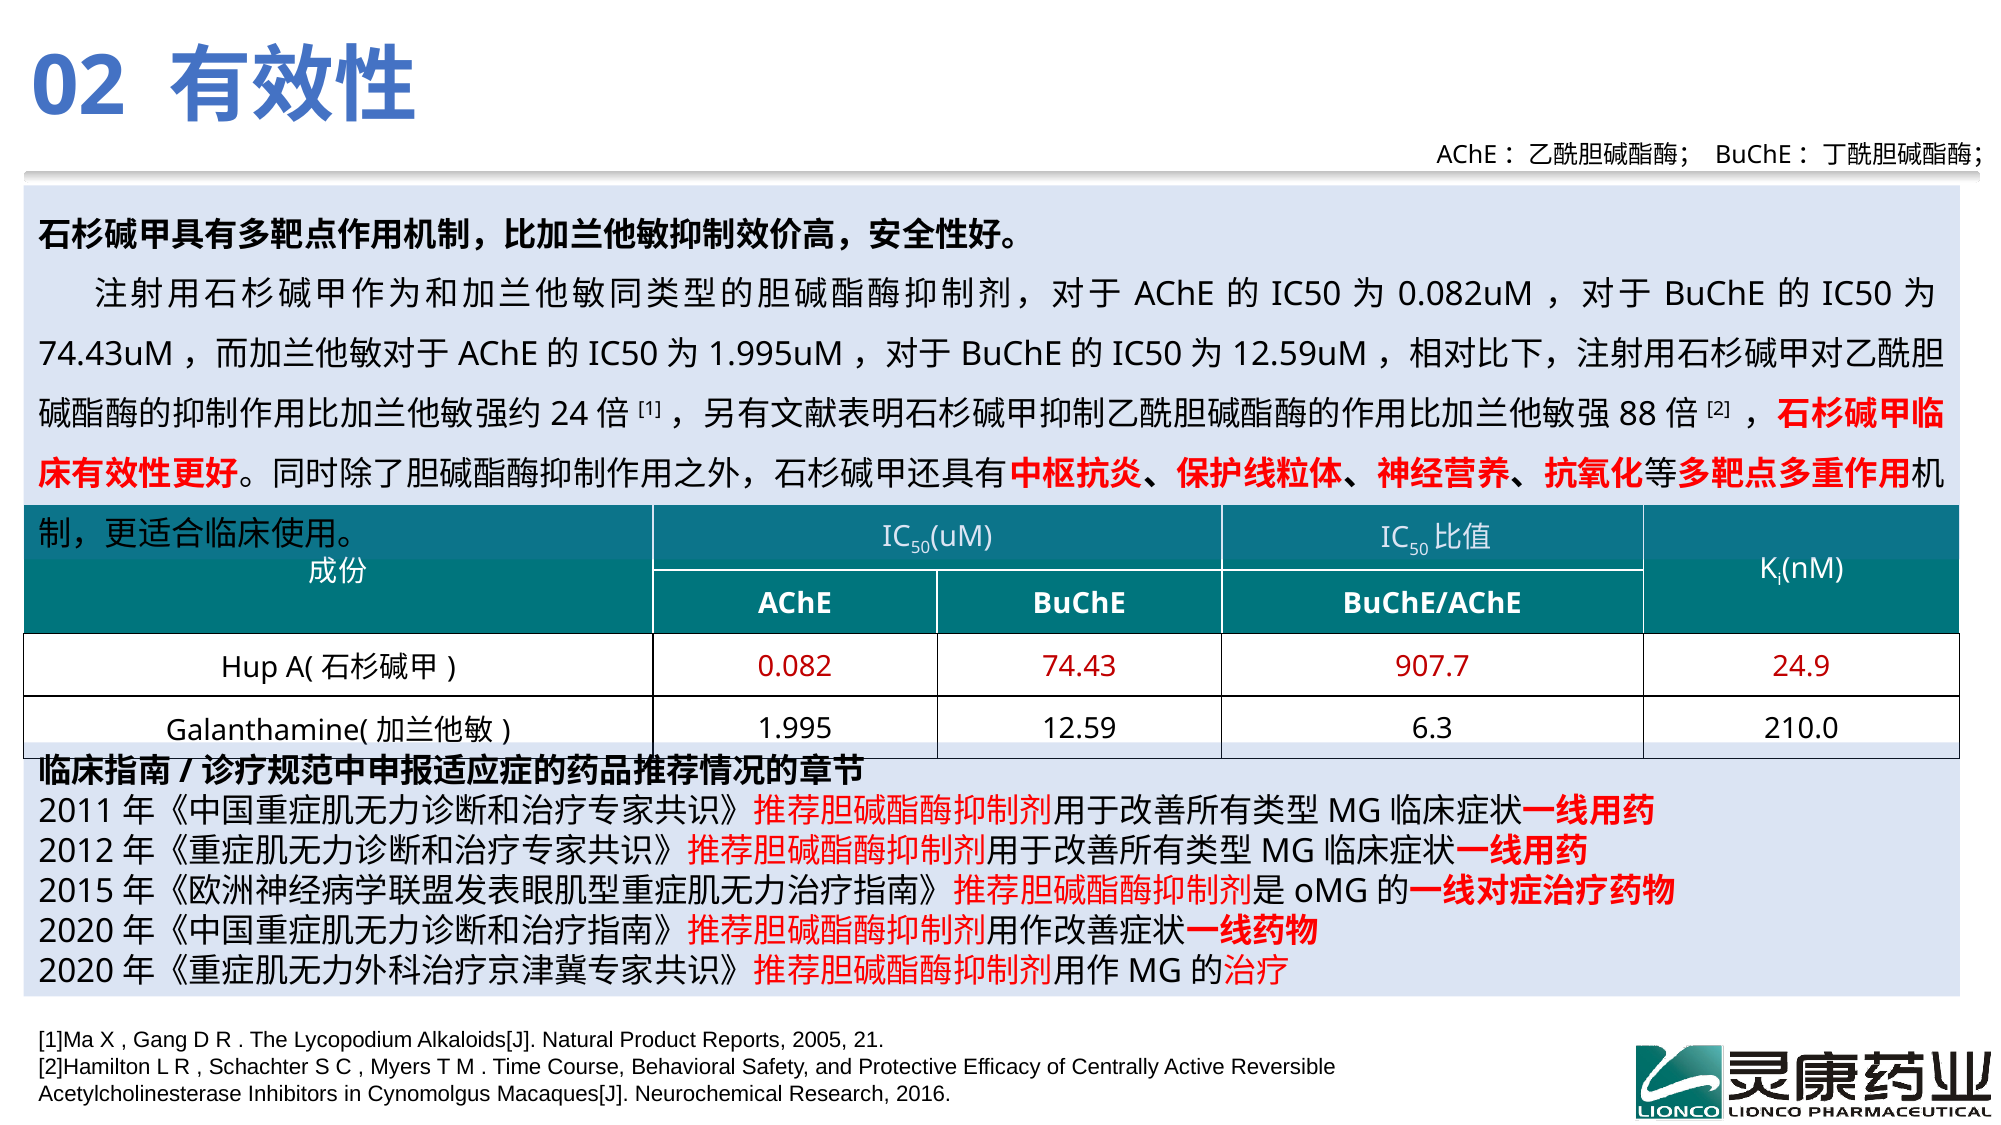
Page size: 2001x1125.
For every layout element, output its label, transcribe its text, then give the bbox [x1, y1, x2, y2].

text_box [22, 169, 1982, 184]
table_header 成份 [24, 560, 652, 633]
table_header Ki(nM) [1644, 560, 1959, 633]
table_cell 0.082 [654, 634, 937, 695]
text_box [1]Ma X , Gang D R . The Lycopodium Alkaloids[J]. Natural Product Reports, 2005, 21. [2]Hamilton L R , Schachter S C , Myers T M . Time Course, Behavioral Safety, and Protective Efficacy of Centrally Active Reversible Acetylcholinesterase Inhibitors in Cynomolgus Macaques[J]. Neurochemical Research, 2016. [23, 1018, 1370, 1113]
text_box 临床指南/诊疗规范中申报适应症的药品推荐情况的章节 2011年《中国重症肌无力诊断和治疗专家共识》推荐胆碱酯酶抑制剂用于改善所有类型MG临床症状一线用药 2012年《重症肌无力诊断和治疗专家共识》推荐胆碱酯酶抑制剂用于改善所有类型MG临床症状一线用药 2015年《欧洲神经病学联盟发表眼肌型重症肌无力治疗指南》推荐胆碱酯酶抑制剂是oMG的一线对症治疗药物 2020年《中国重症肌无力诊断和治疗指南》推荐胆碱酯酶抑制剂用作改善症状一线药物 2020年《重症肌无力外科治疗京津冀专家共识》推荐胆碱酯酶抑制剂用作MG的治疗 [23, 742, 1960, 997]
table_header IC50(uM) [654, 560, 1221, 569]
text_box 石杉碱甲具有多靶点作用机制，比加兰他敏抑制效价高，安全性好。 注射用石杉碱甲作为和加兰他敏同类型的胆碱酯酶抑制剂，对于AChE的IC50为0.082uM，对于BuChE的IC50为74.43uM，而加兰他敏对于AChE的IC50为1.995uM，对于BuChE的IC50为12.59uM，相对比下，注射用石杉碱甲对乙酰胆碱酯酶的抑制作用比加兰他敏强约24倍[1]，另有文献表明石杉碱甲抑制乙酰胆碱酯酶的作用比加兰他敏强88倍[2] ，石杉碱甲临床有效性更好。同时除了胆碱酯酶抑制作用之外，石杉碱甲还具有中枢抗炎、保护线粒体、神经营养、抗氧化等多靶点多重作用机制，更适合临床使用。 [23, 185, 1960, 560]
table_cell 210.0 [1644, 697, 1959, 742]
table_cell 24.9 [1644, 634, 1959, 695]
table_cell AChE [654, 571, 936, 633]
table_cell 1.995 [654, 697, 937, 742]
table_header IC50比值 [1223, 560, 1643, 569]
picture [1623, 1036, 2000, 1125]
table_cell 12.59 [938, 697, 1221, 742]
table_cell Galanthamine(加兰他敏) [24, 697, 652, 742]
table_cell Hup A(石杉碱甲) [24, 634, 652, 695]
table_cell BuChE [938, 571, 1221, 633]
table_cell 907.7 [1222, 634, 1643, 695]
table_cell 6.3 [1222, 697, 1643, 742]
text_box 02 有效性 [16, 23, 779, 139]
text_box AChE：乙酰胆碱酯酶； BuChE：丁酰胆碱酯酶； [1421, 131, 2000, 176]
table_cell BuChE/AChE [1223, 571, 1643, 633]
table_cell 74.43 [938, 634, 1221, 695]
